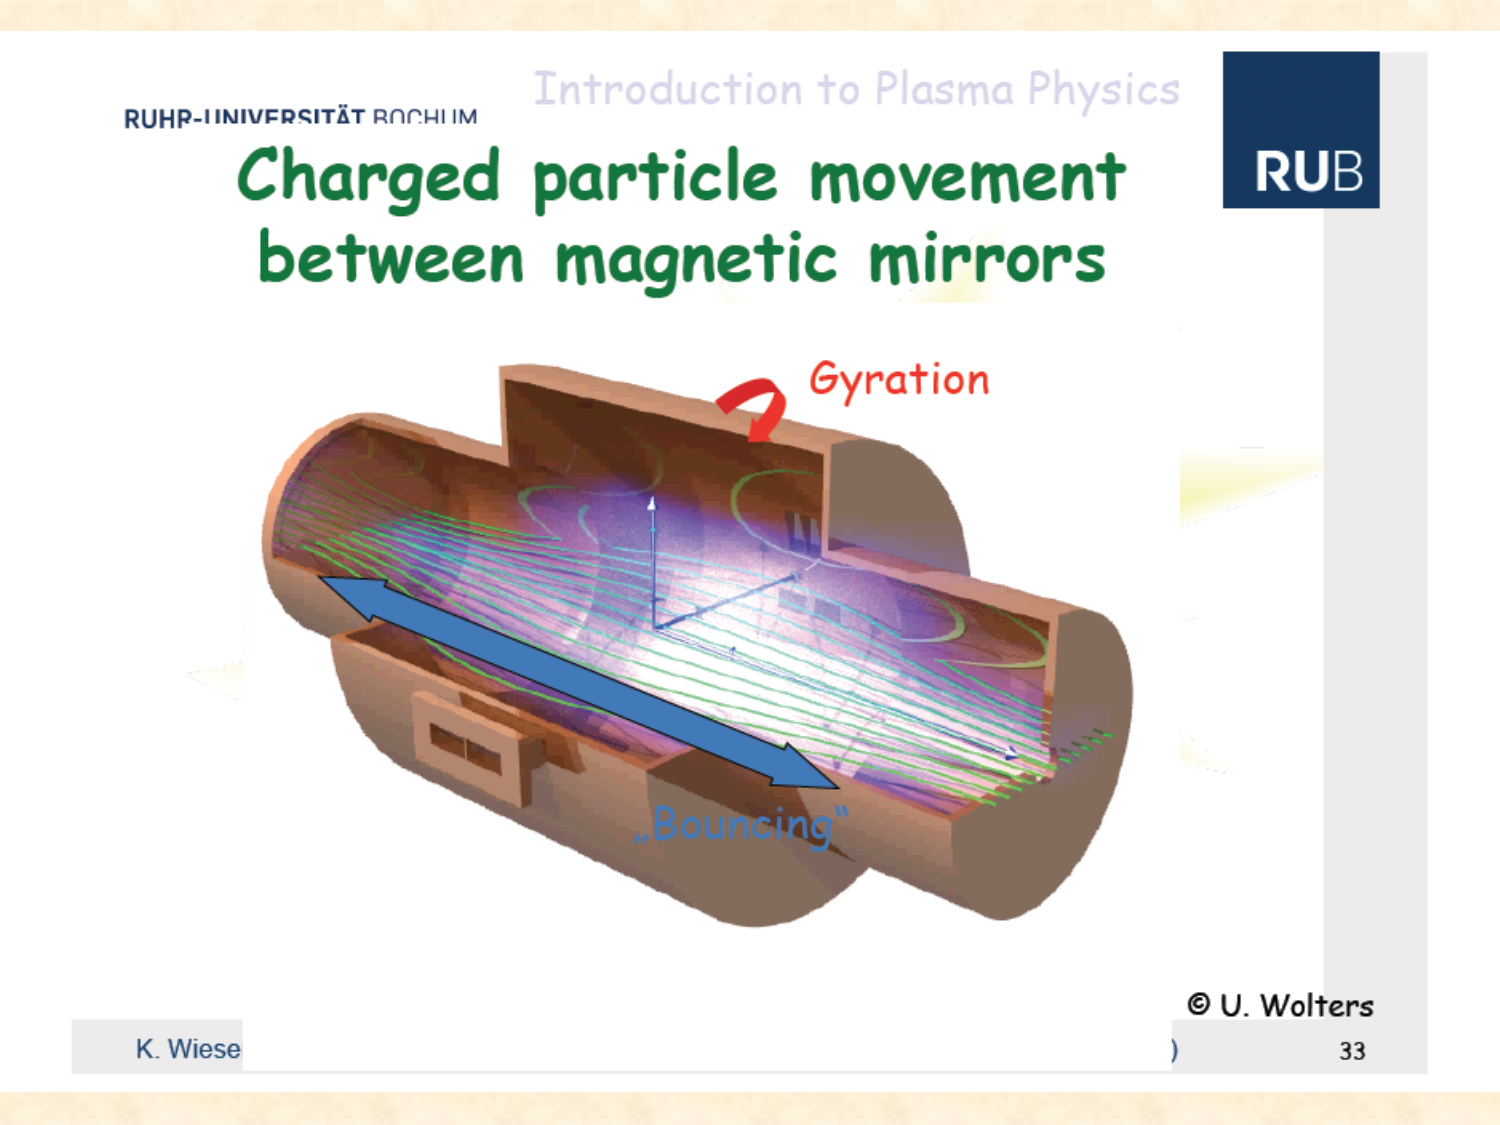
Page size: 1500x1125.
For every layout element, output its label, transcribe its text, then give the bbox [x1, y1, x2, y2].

picture [0, 0, 1500, 1125]
footer Ion sources [512, 1099, 988, 1103]
slide_number 68 [1074, 1099, 1425, 1103]
slide_number Nicolas Delerue, LAL Orsay [75, 1099, 425, 1103]
